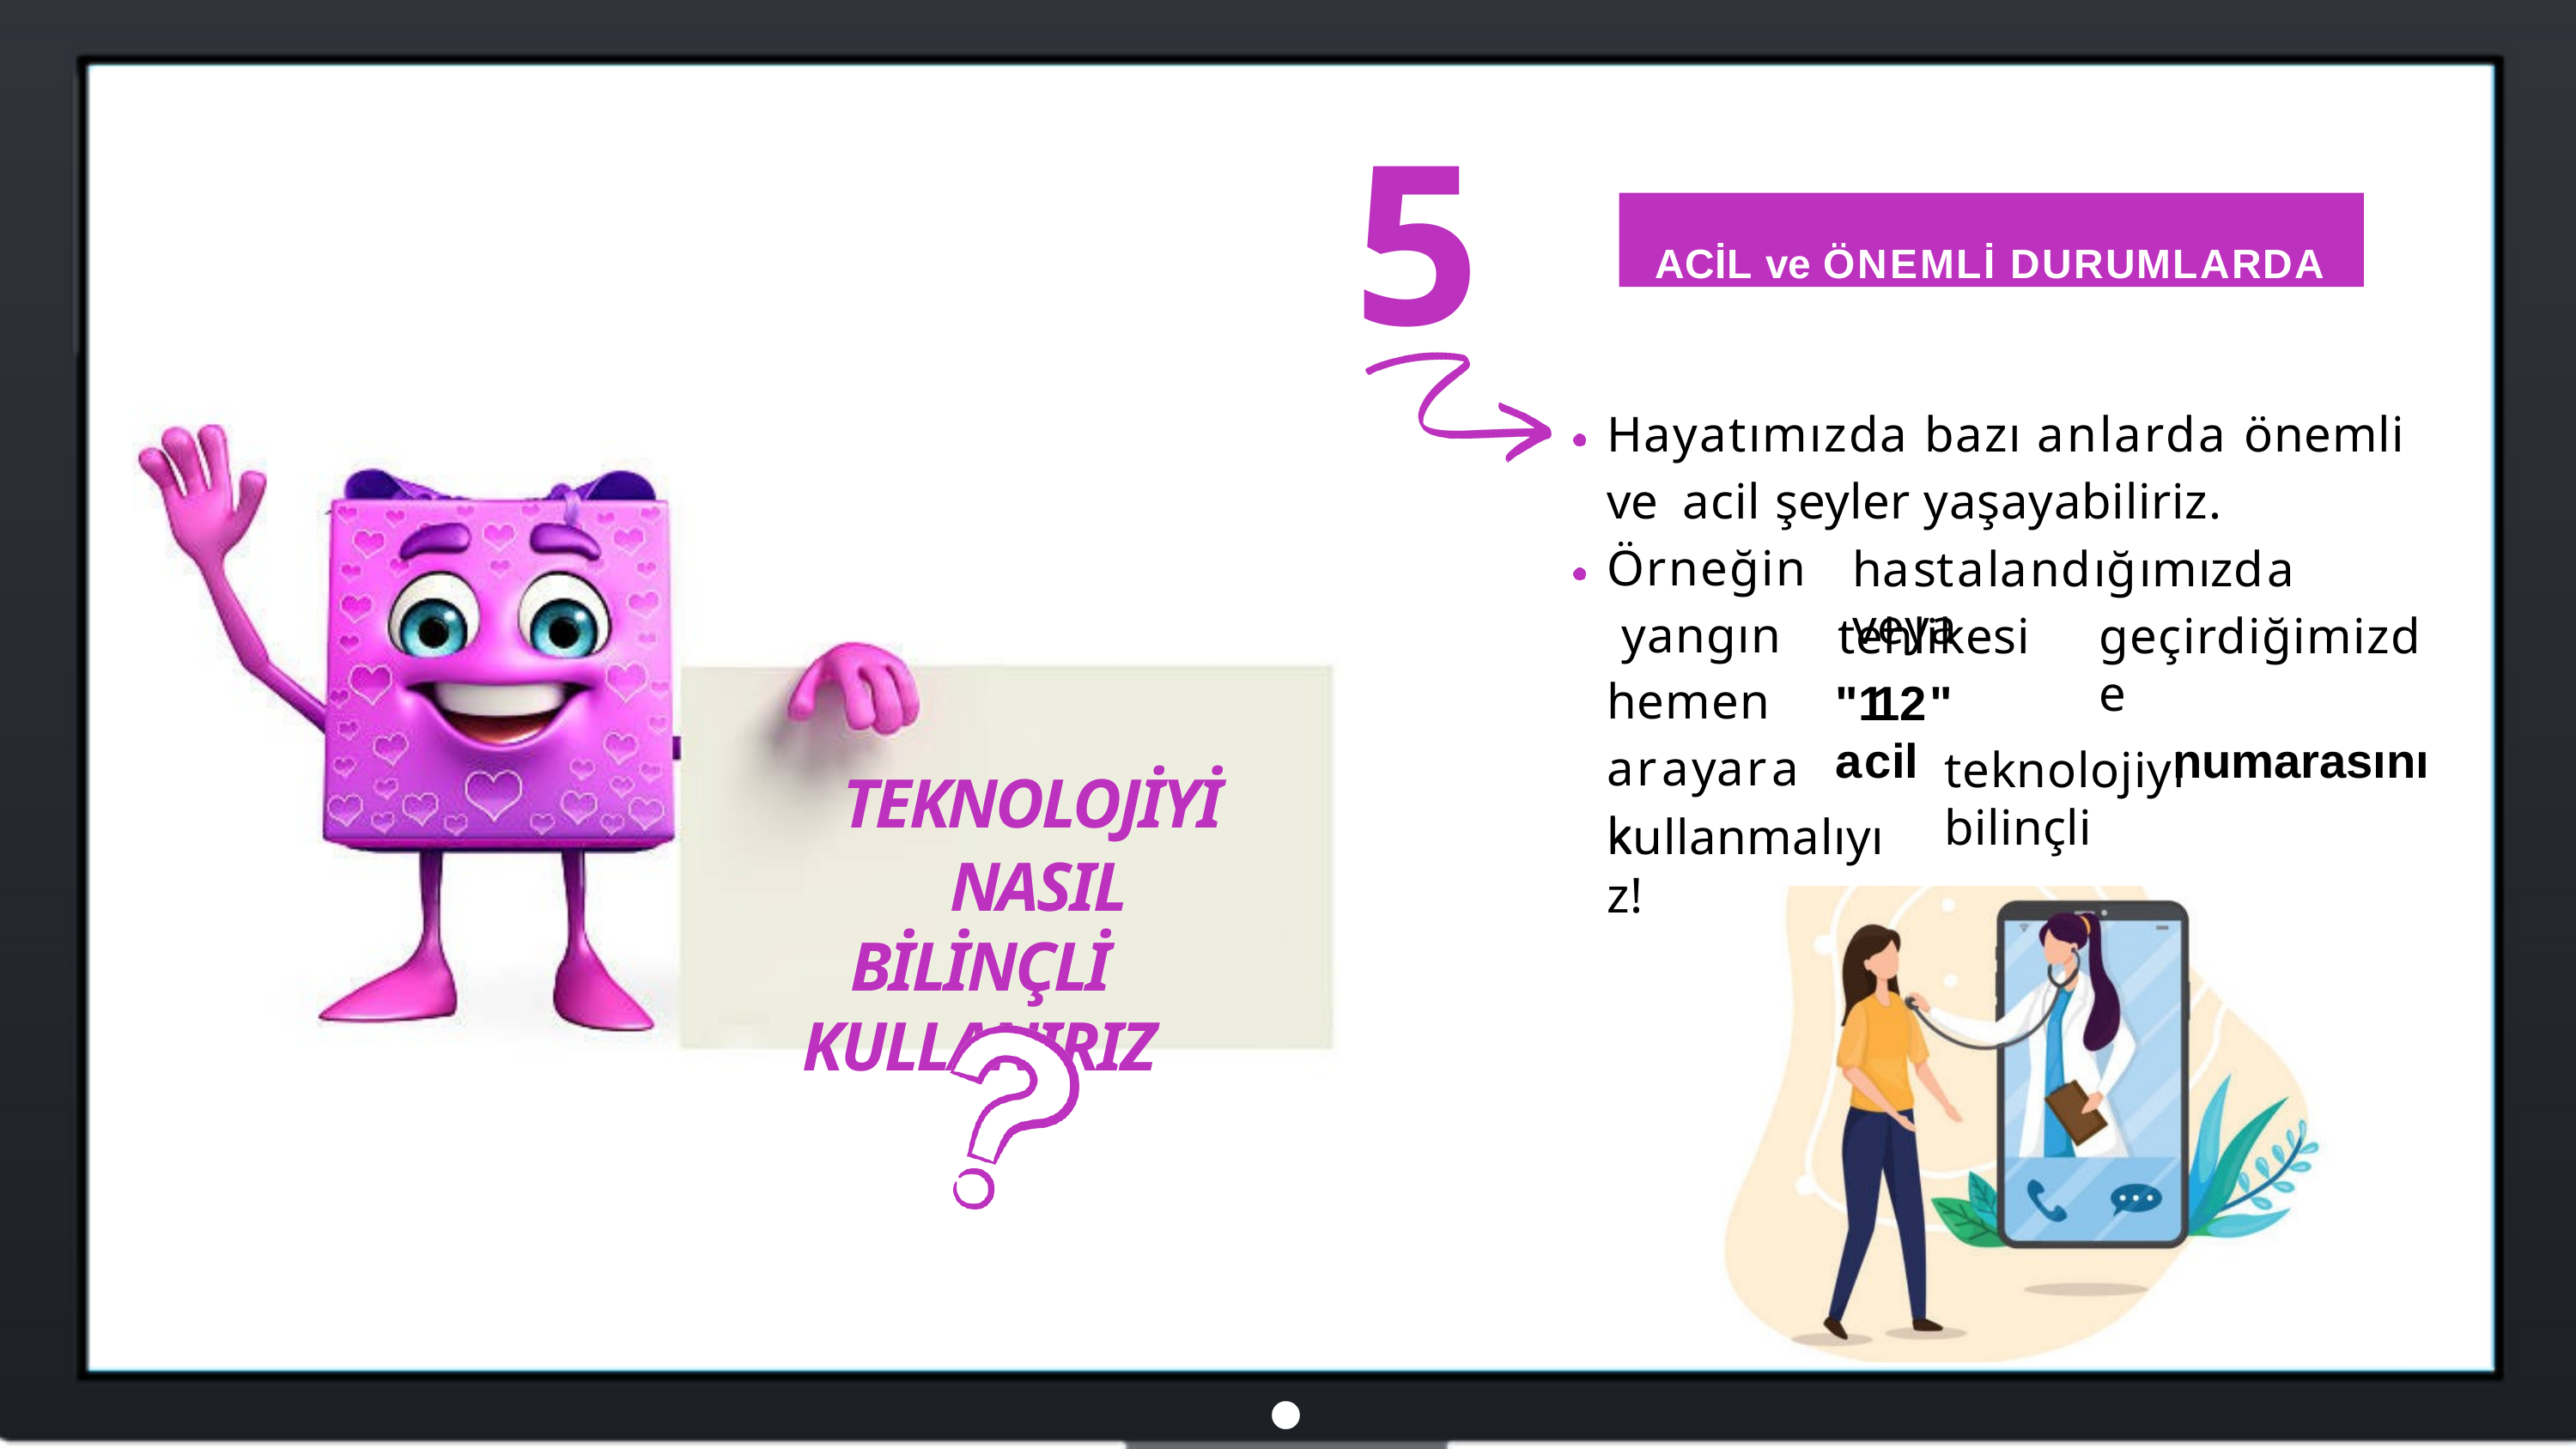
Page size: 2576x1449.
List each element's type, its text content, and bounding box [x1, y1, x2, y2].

text_box hastalandığımızda veya [1850, 537, 2432, 594]
text_box Örneğin yangın hemen arayarak [1605, 527, 1822, 804]
text_box geçirdiğimizde numarasını [2097, 594, 2433, 789]
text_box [100, 306, 1556, 1118]
text_box Hayatımızda bazı anlarda önemli ve acil şeyler yaşayabiliriz. [1604, 393, 2433, 529]
text_box kullanmalıyız! [1605, 804, 1909, 923]
picture [0, 0, 2576, 1449]
text_box ACİL ve ÖNEMLİ DURUMLARDA [1619, 192, 2364, 288]
text_box teknolojiyi bilinçli [1942, 737, 2433, 856]
text_box 5 [1352, 100, 1509, 306]
text_box . [1255, 1186, 1321, 1449]
text_box tehlikesi "112" acil [1833, 594, 2097, 789]
